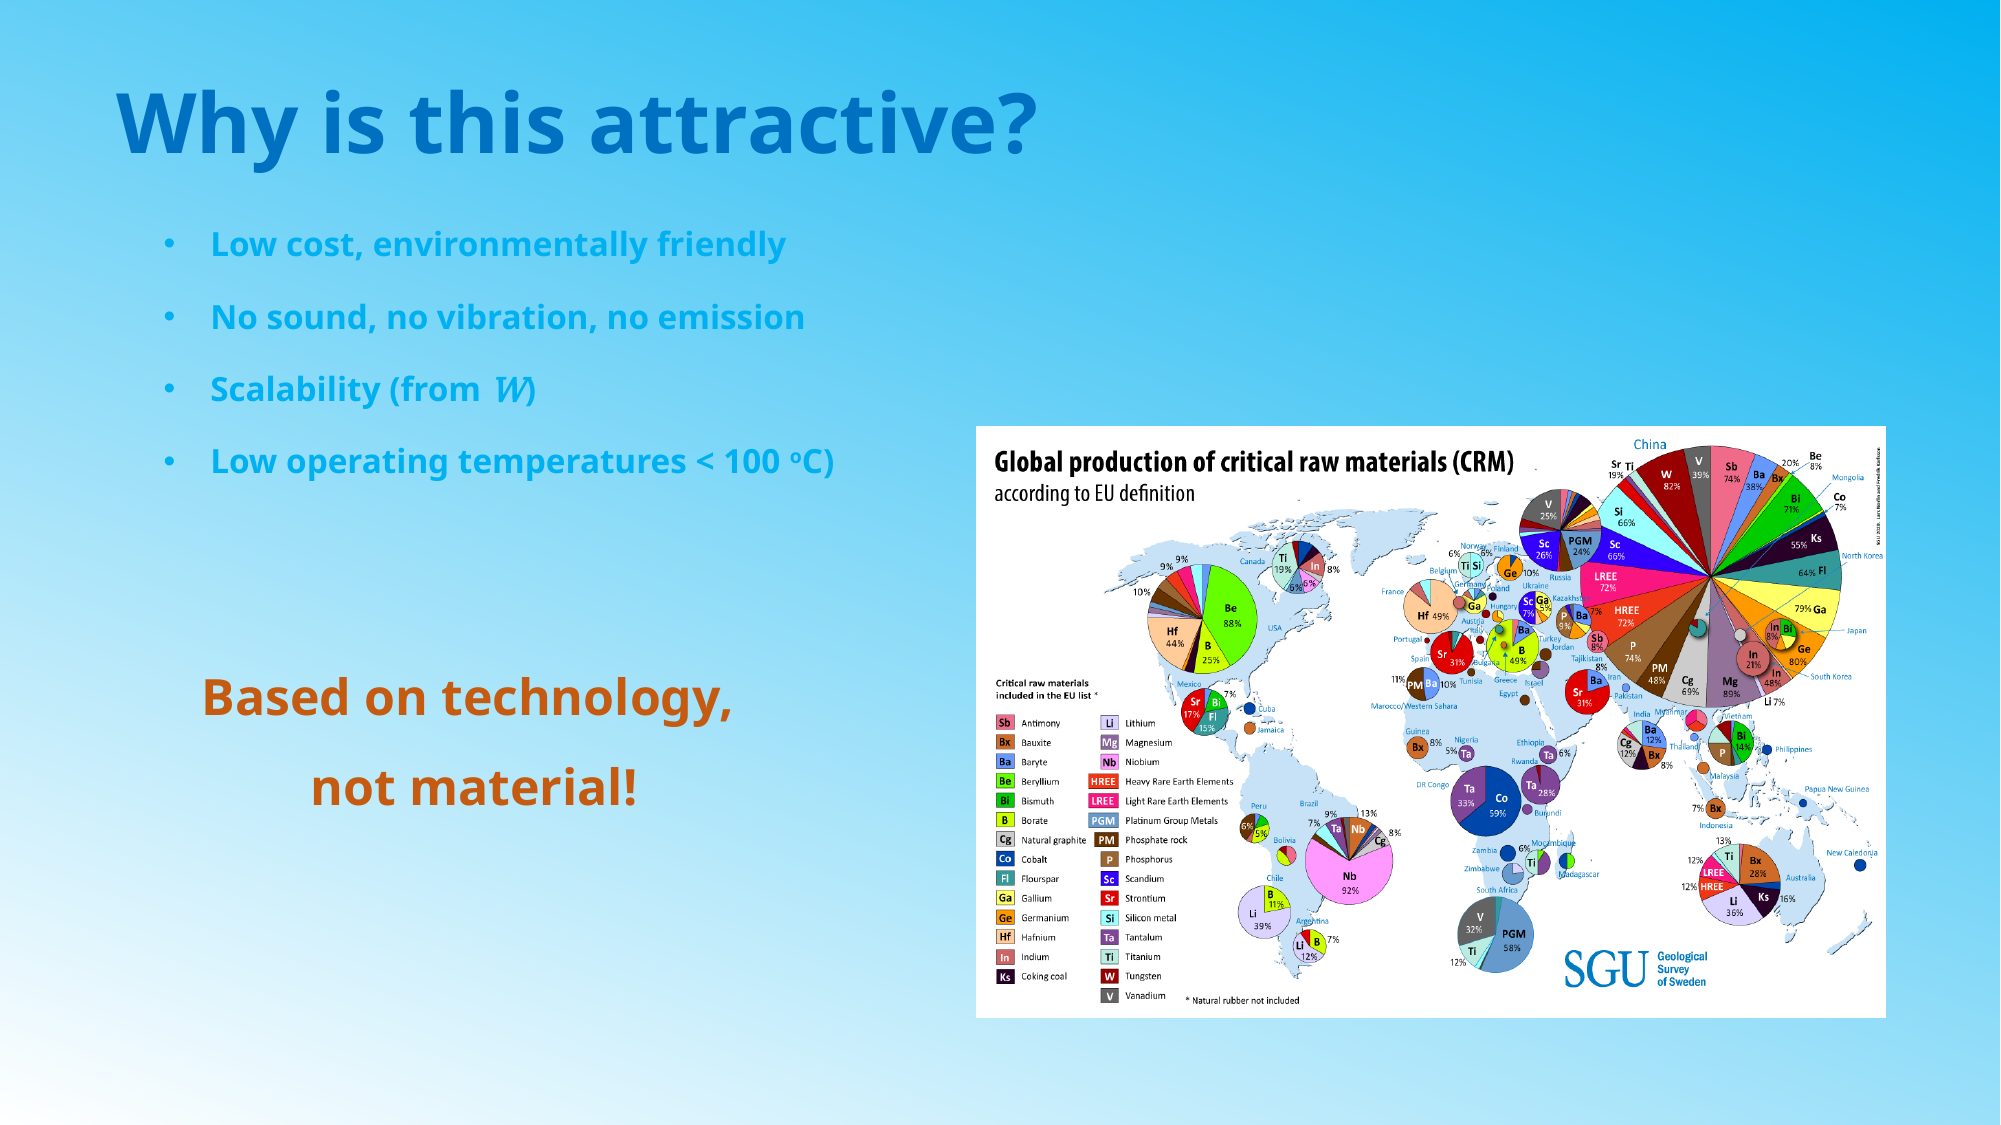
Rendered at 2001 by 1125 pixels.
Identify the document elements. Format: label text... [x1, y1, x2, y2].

text_box Based on technology, not material! [187, 628, 762, 823]
picture [976, 426, 1886, 1018]
text_box Why is this attractive? [101, 63, 1054, 178]
